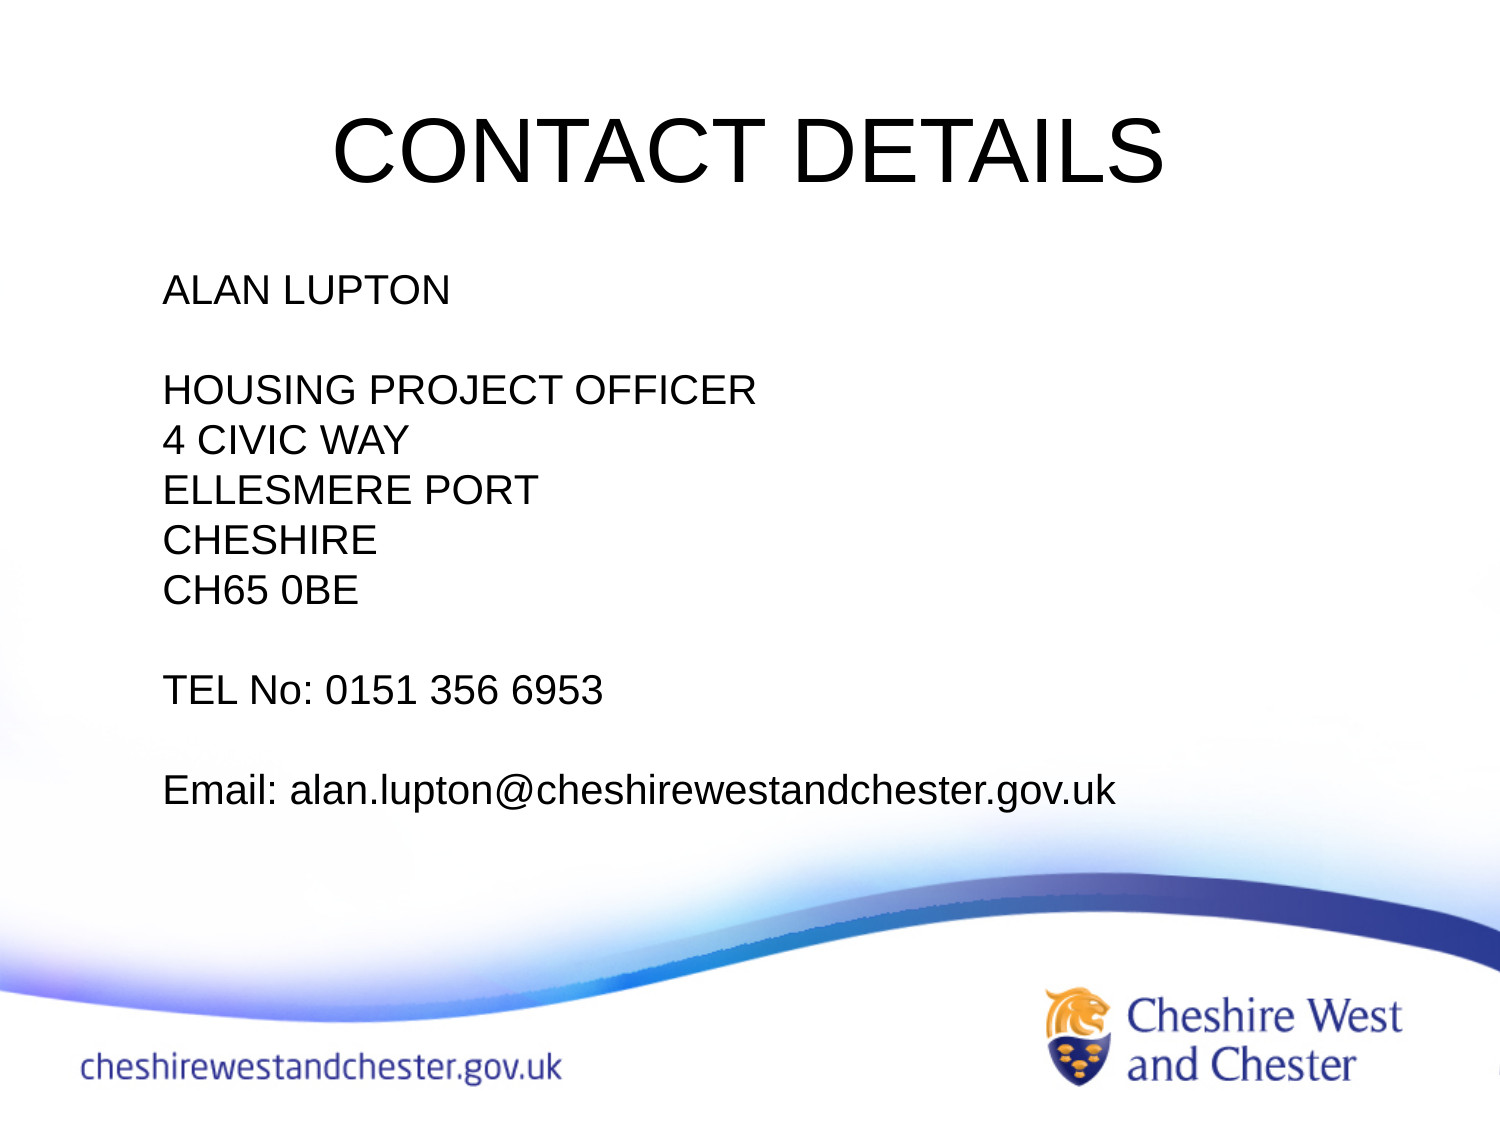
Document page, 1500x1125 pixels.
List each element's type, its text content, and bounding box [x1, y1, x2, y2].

title CONTACT DETAILS [112, 66, 1388, 226]
picture [0, 0, 1500, 1125]
text_box ALAN LUPTON HOUSING PROJECT OFFICER 4 CIVIC WAY ELLESMERE PORT CHESHIRE CH65 0BE TEL No: 0151 356 6953 Email: alan.lupton@cheshirewestandchester.gov.uk [147, 255, 1376, 821]
